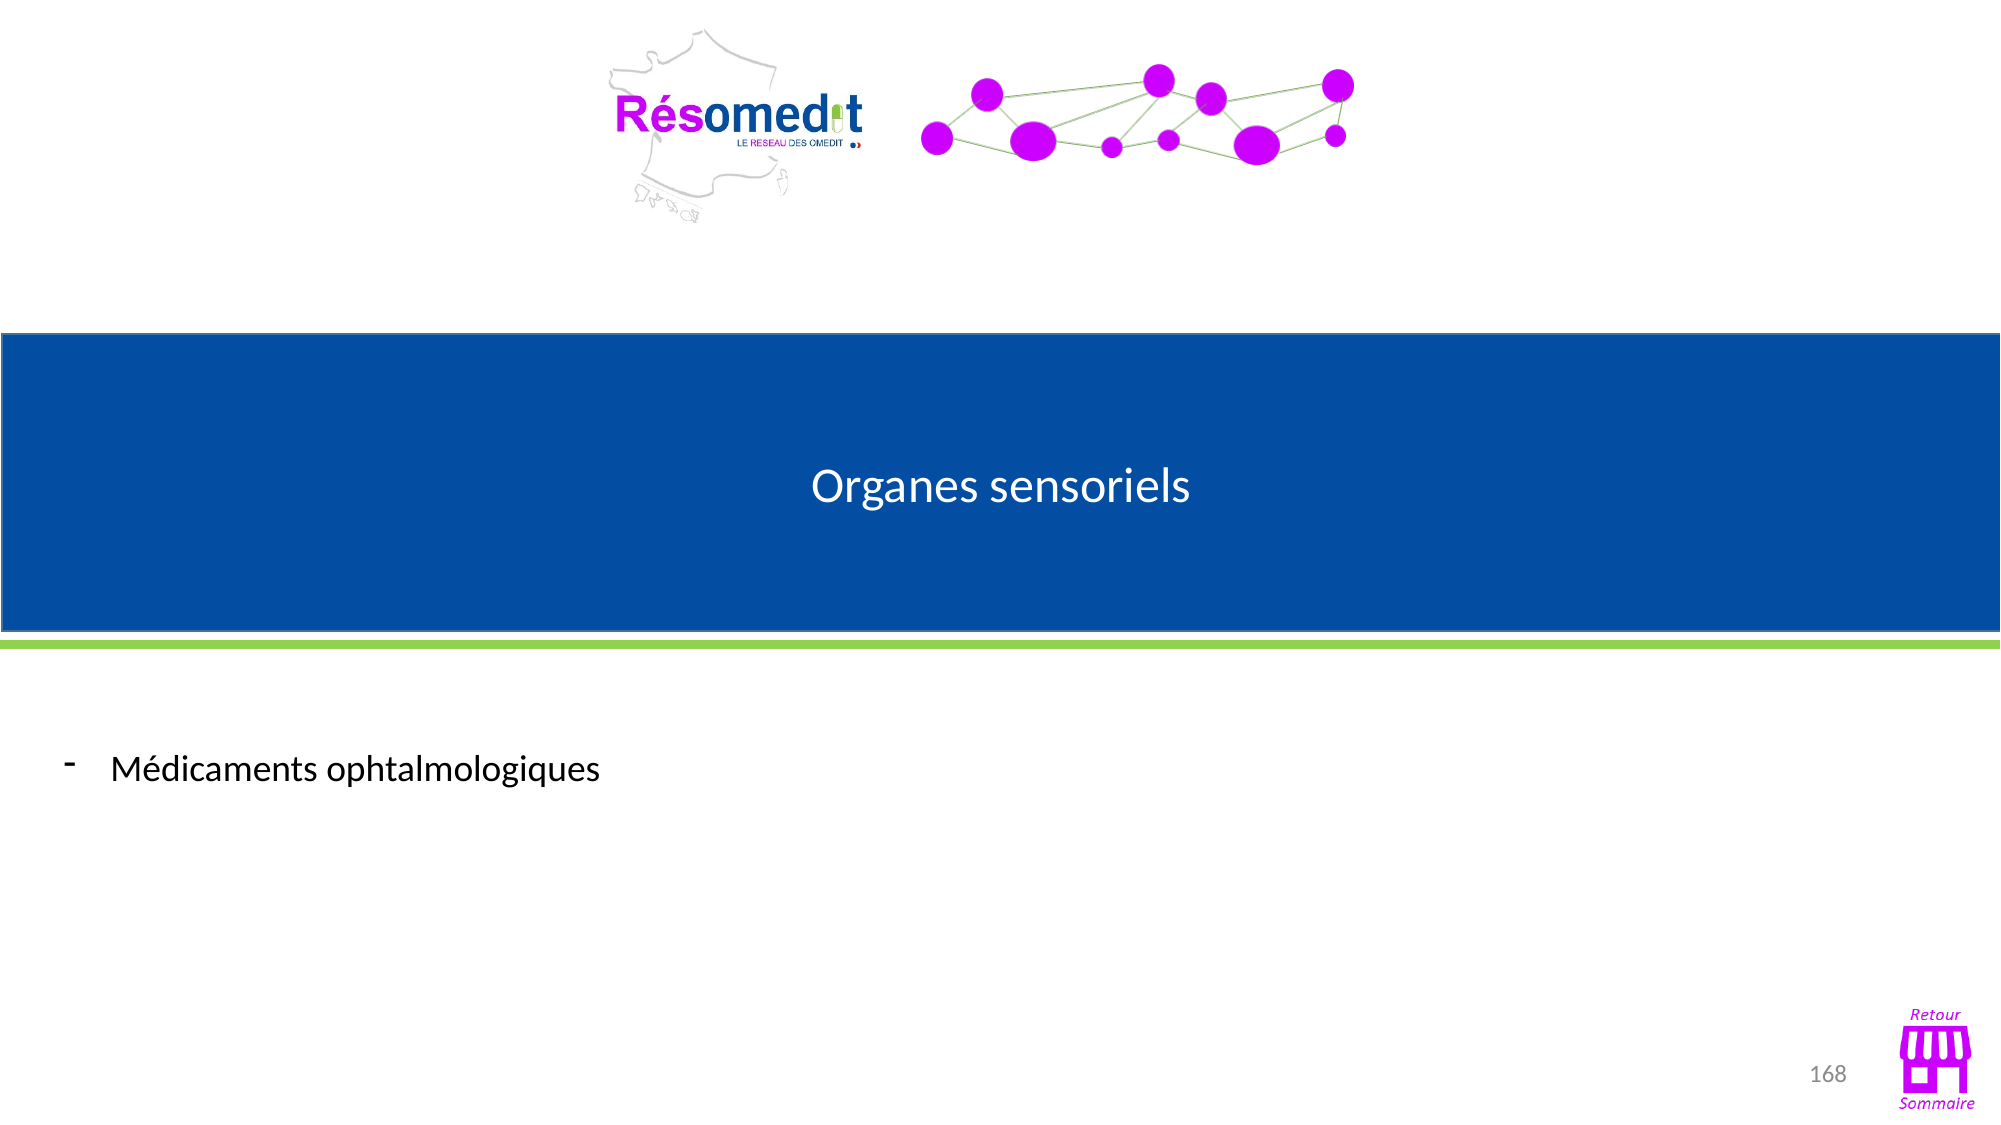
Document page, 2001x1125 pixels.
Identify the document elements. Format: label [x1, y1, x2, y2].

slide_number [1412, 1042, 1863, 1103]
text_box [1, 333, 2000, 632]
text_box [48, 736, 2000, 935]
picture [1883, 997, 1987, 1125]
picture [921, 64, 1354, 165]
picture [600, 26, 866, 229]
text_box [0, 640, 2000, 649]
